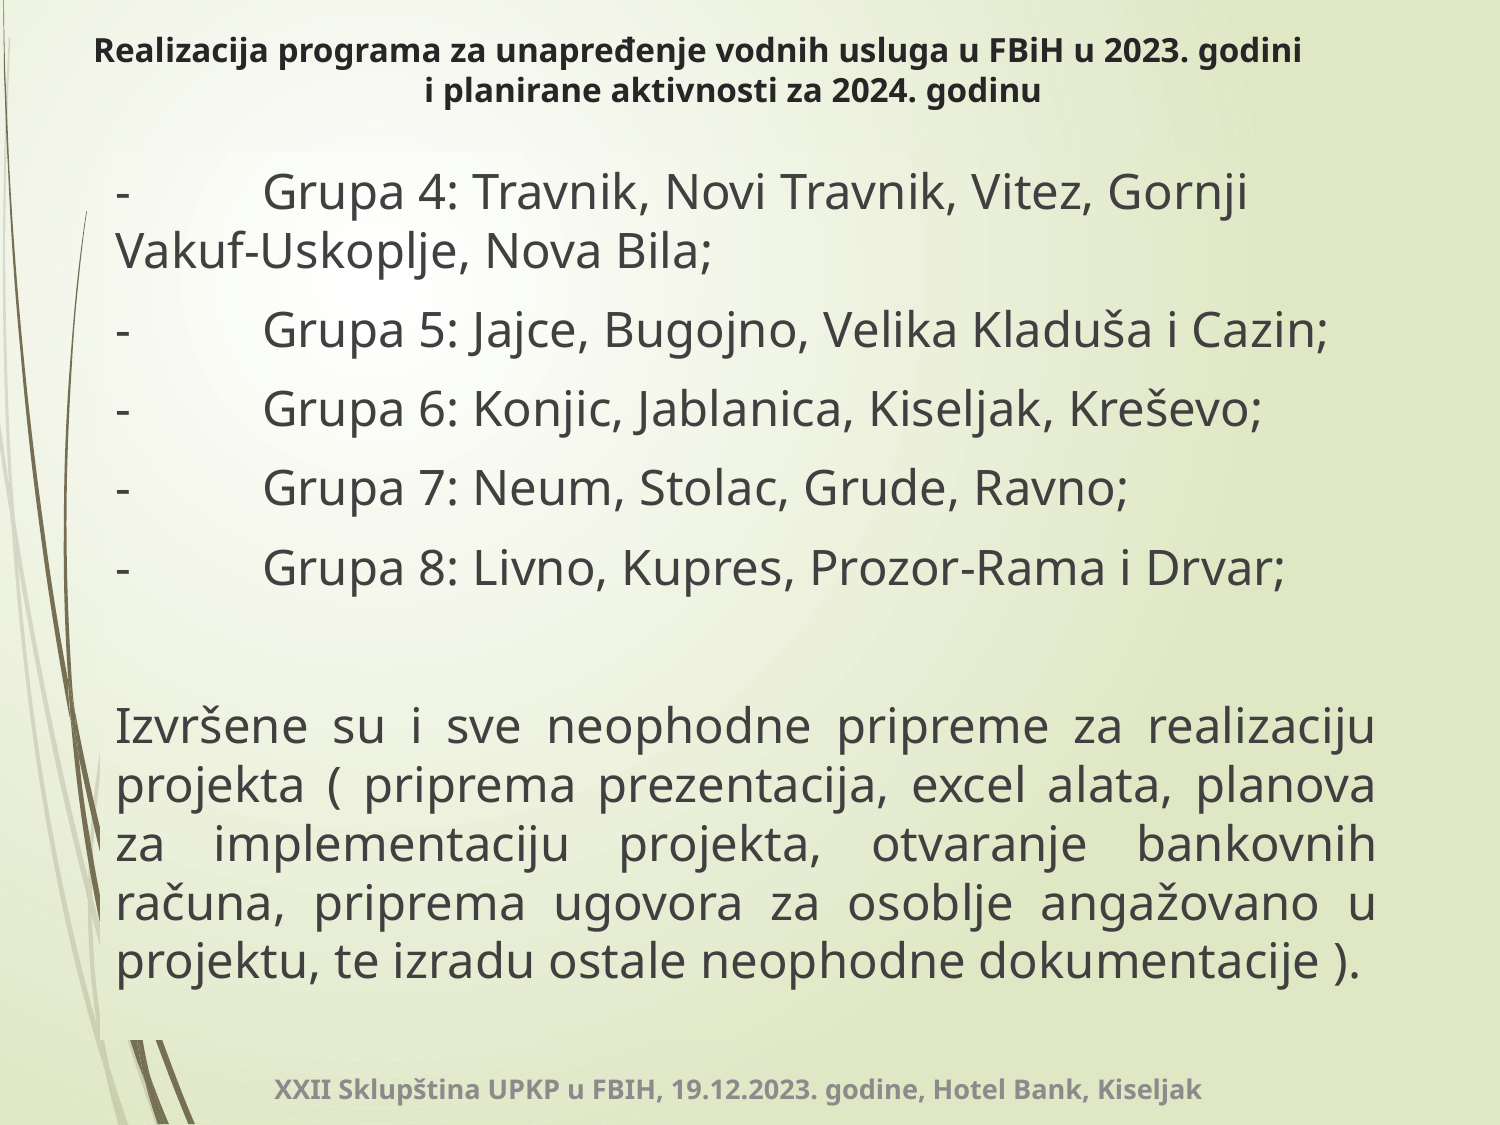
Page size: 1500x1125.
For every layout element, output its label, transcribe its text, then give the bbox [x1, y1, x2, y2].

list - Grupa 4: Travnik, Novi Travnik, Vitez, Gornji Vakuf-Uskoplje, Nova Bila; - Grupa 5: Jajce, Bugojno, Velika Kladuša i Cazin; - Grupa 6: Konjic, Jablanica, Kiseljak, Kreševo; - Grupa 7: Neum, Stolac, Grude, Ravno; - Grupa 8: Livno, Kupres, Prozor-Rama i Drvar; Izvršene su i sve neophodne pripreme za realizaciju projekta ( priprema prezentacija, excel alata, planova za implementaciju projekta, otvaranje bankovnih računa, priprema ugovora za osoblje angažovano u projektu, te izradu ostale neophodne dokumentacije ). [100, 152, 1394, 1040]
title Realizacija programa za unapređenje vodnih usluga u FBiH u 2023. godini i planirane aktivnosti za 2024. godinu [73, 22, 1368, 59]
footer XXII Sklupština UPKP u FBIH, 19.12.2023. godine, Hotel Bank, Kiseljak [89, 1066, 1387, 1111]
